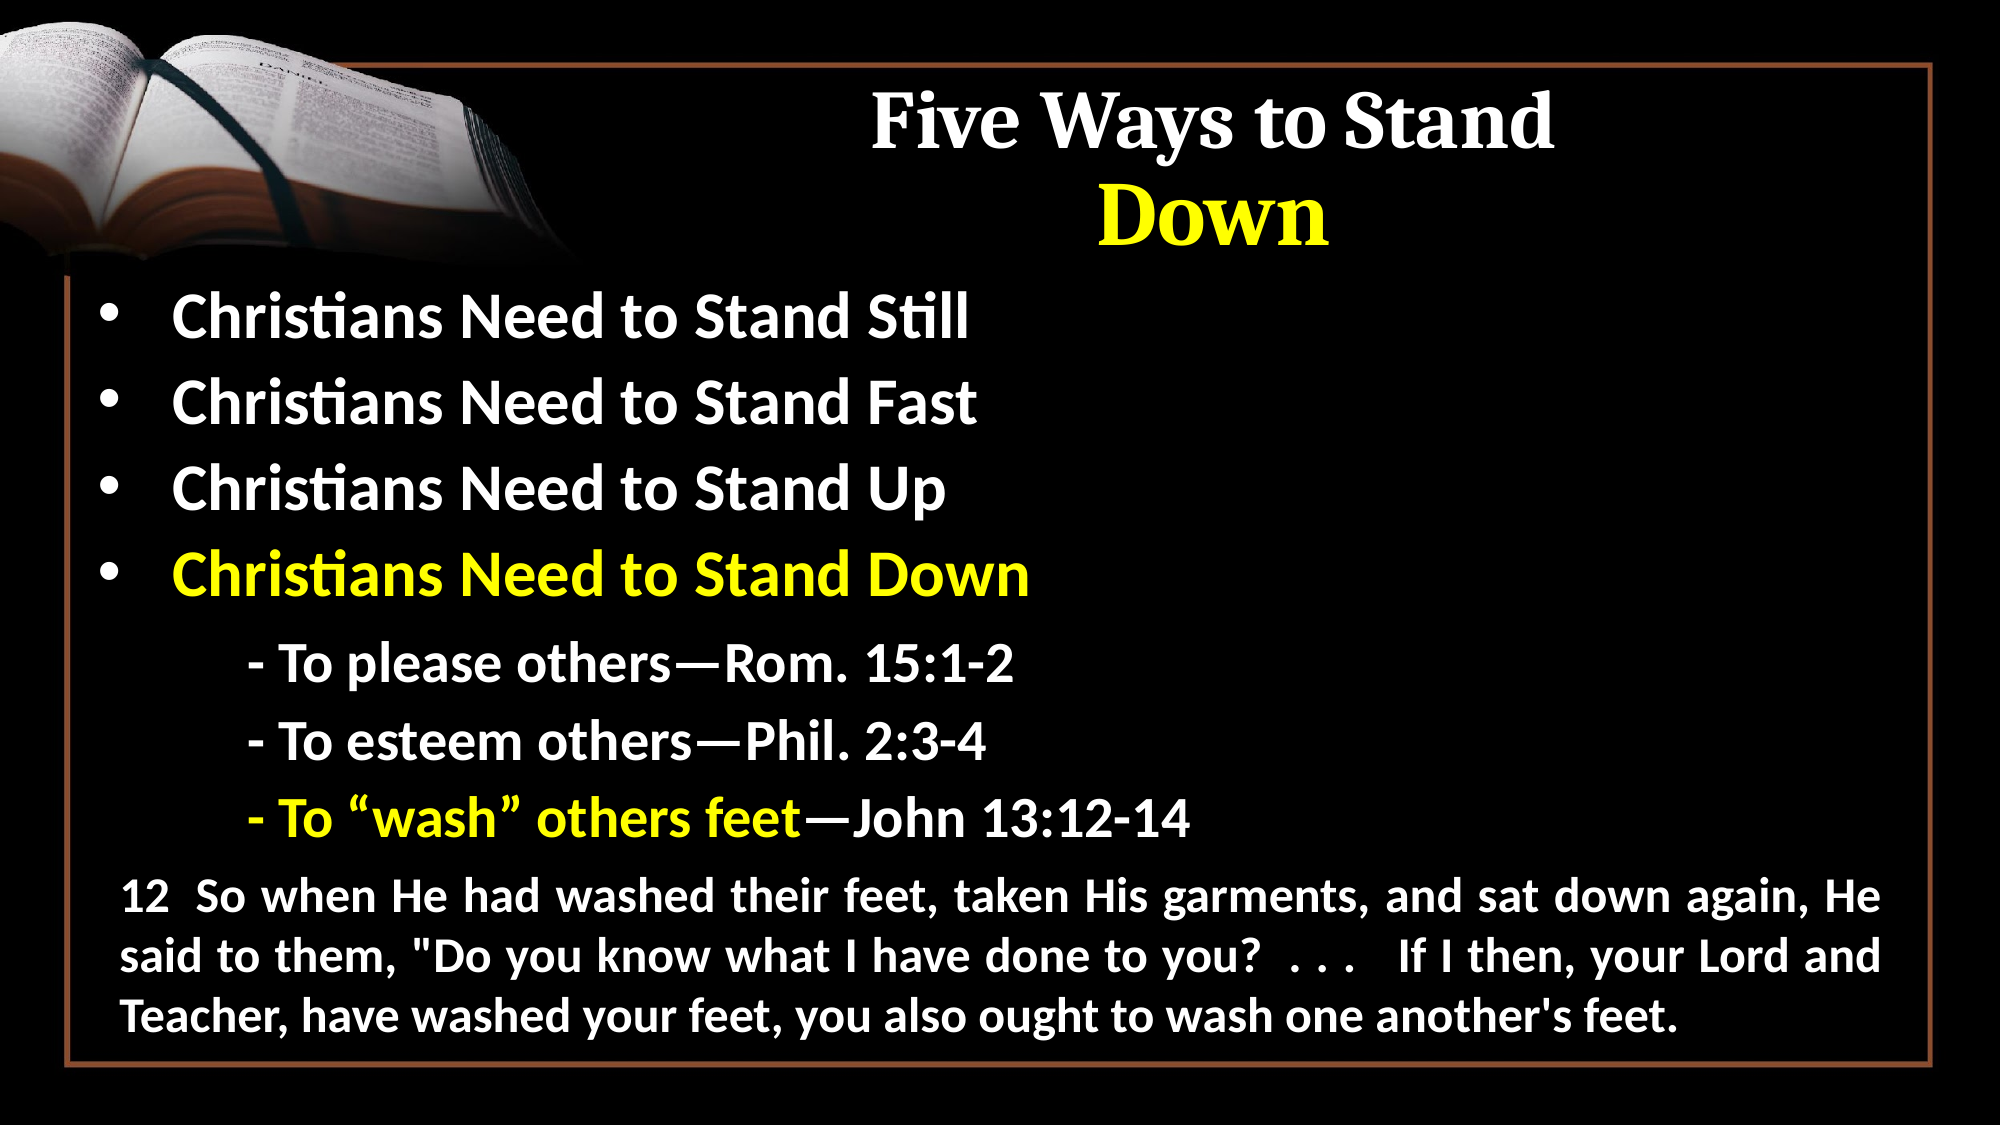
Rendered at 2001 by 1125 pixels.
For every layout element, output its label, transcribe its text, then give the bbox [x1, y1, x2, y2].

text_box Christians Need to Stand Still Christians Need to Stand Fast Christians Need to Stand Up Christians Need to Stand Down - To please others—Rom. 15:1-2 - To esteem others—Phil. 2:3-4 - To “wash” others feet—John 13:12-14 [82, 264, 1912, 857]
title Five Ways to Stand Down [488, 49, 1940, 293]
picture [0, 0, 2000, 1125]
text_box 12 So when He had washed their feet, taken His garments, and sat down again, He said to them, "Do you know what I have done to you? . . . If I then, your Lord and Teacher, have washed your feet, you also ought to wash one another's feet. [104, 854, 1898, 1050]
